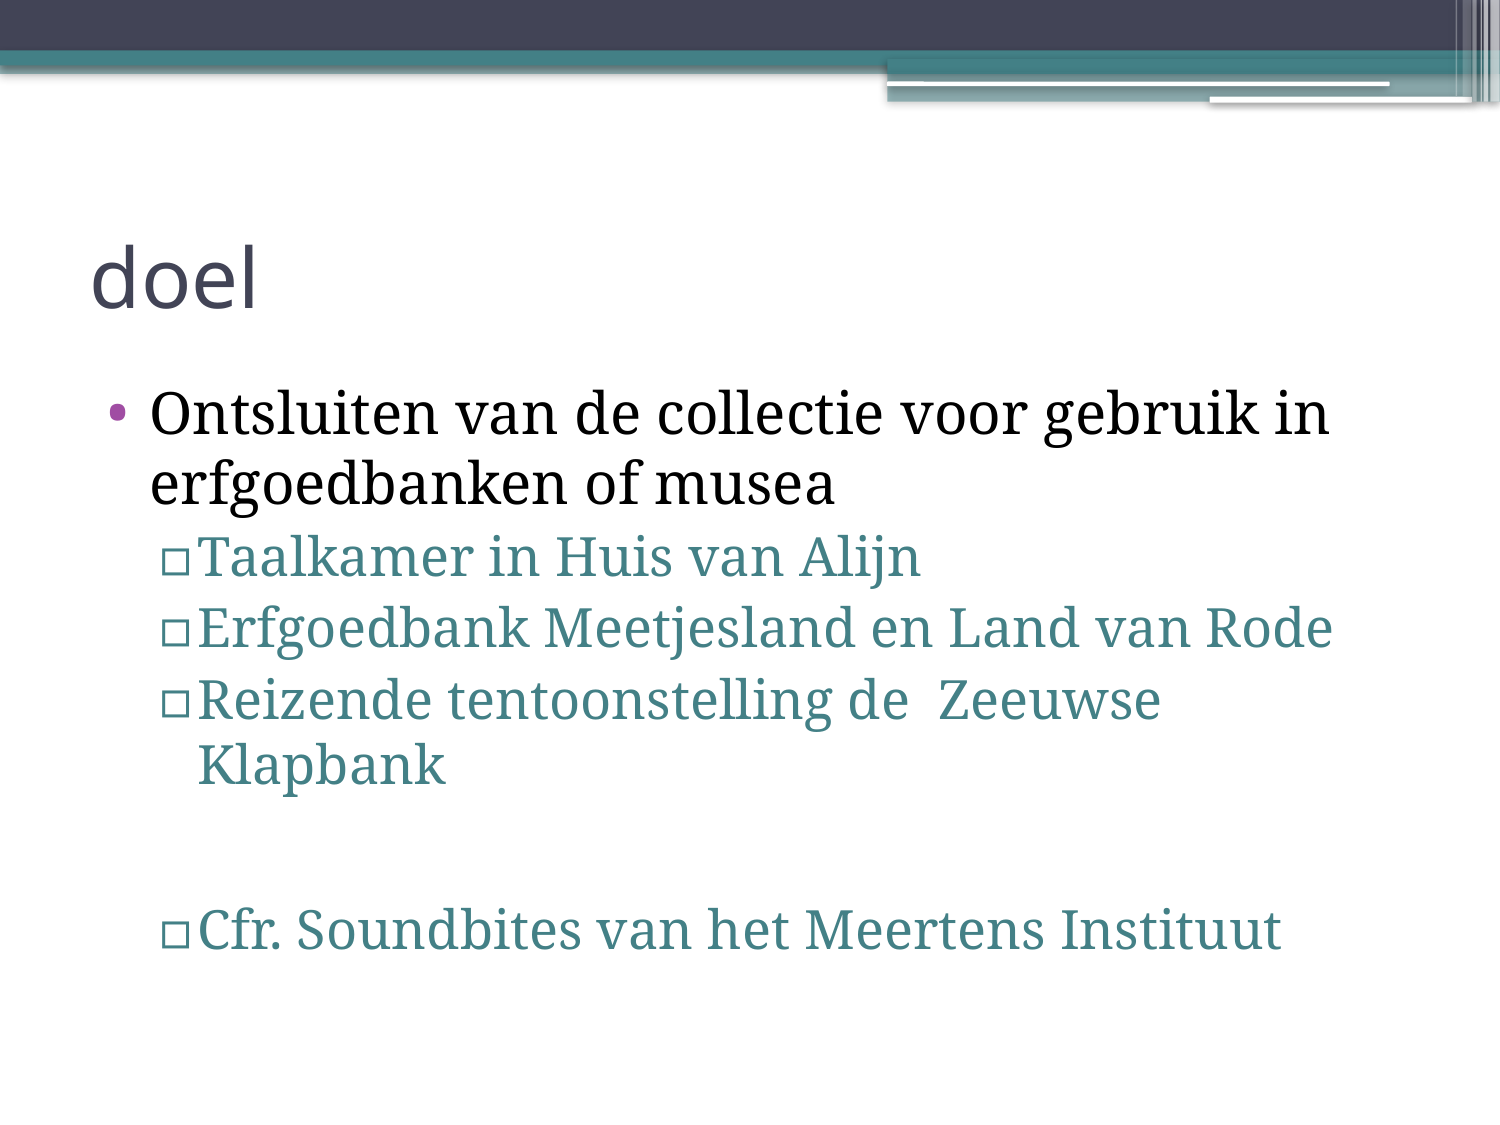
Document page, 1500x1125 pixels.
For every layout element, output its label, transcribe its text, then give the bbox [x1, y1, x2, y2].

title doel [75, 187, 1425, 363]
list Ontsluiten van de collectie voor gebruik in erfgoedbanken of musea Taalkamer in Huis van Alijn Erfgoedbank Meetjesland en Land van Rode Reizende tentoonstelling de Zeeuwse Klapbank Cfr. Soundbites van het Meertens Instituut [75, 368, 1425, 1079]
